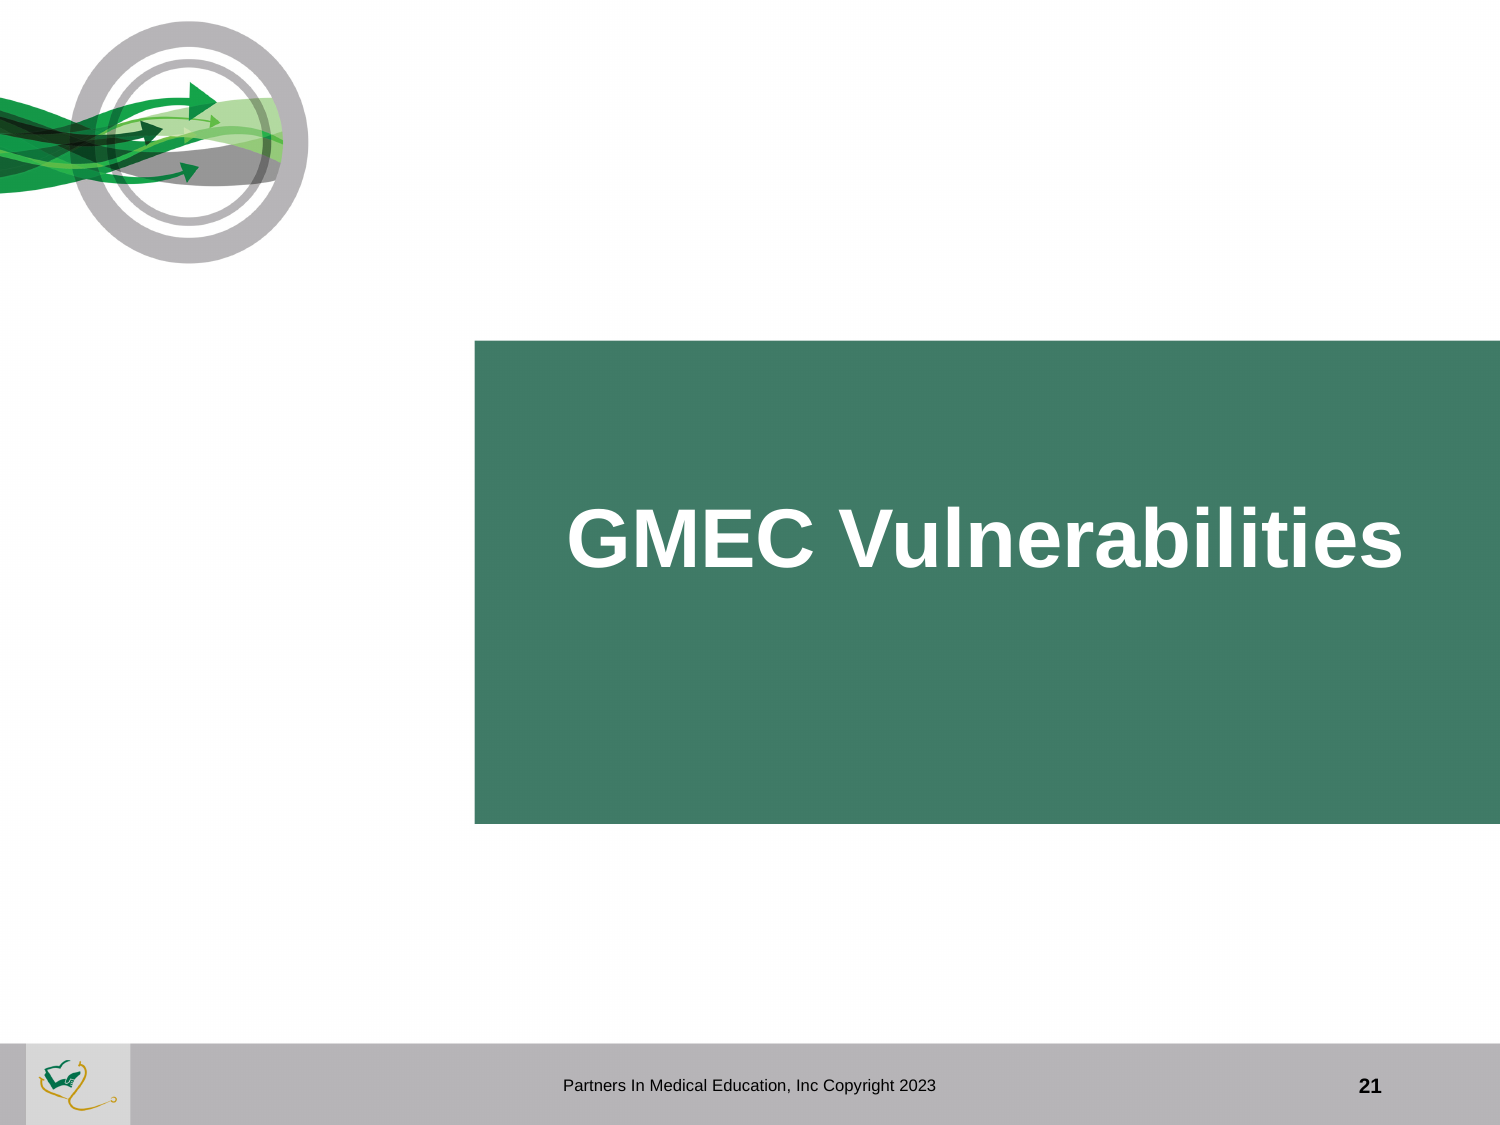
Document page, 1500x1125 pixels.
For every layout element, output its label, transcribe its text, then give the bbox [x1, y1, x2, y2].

picture [0, 0, 1500, 1125]
title GMEC Vulnerabilities [484, 341, 1488, 741]
slide_number 21 [1059, 1055, 1397, 1116]
footer Partners In Medical Education, Inc Copyright 2023 [496, 1055, 1004, 1116]
